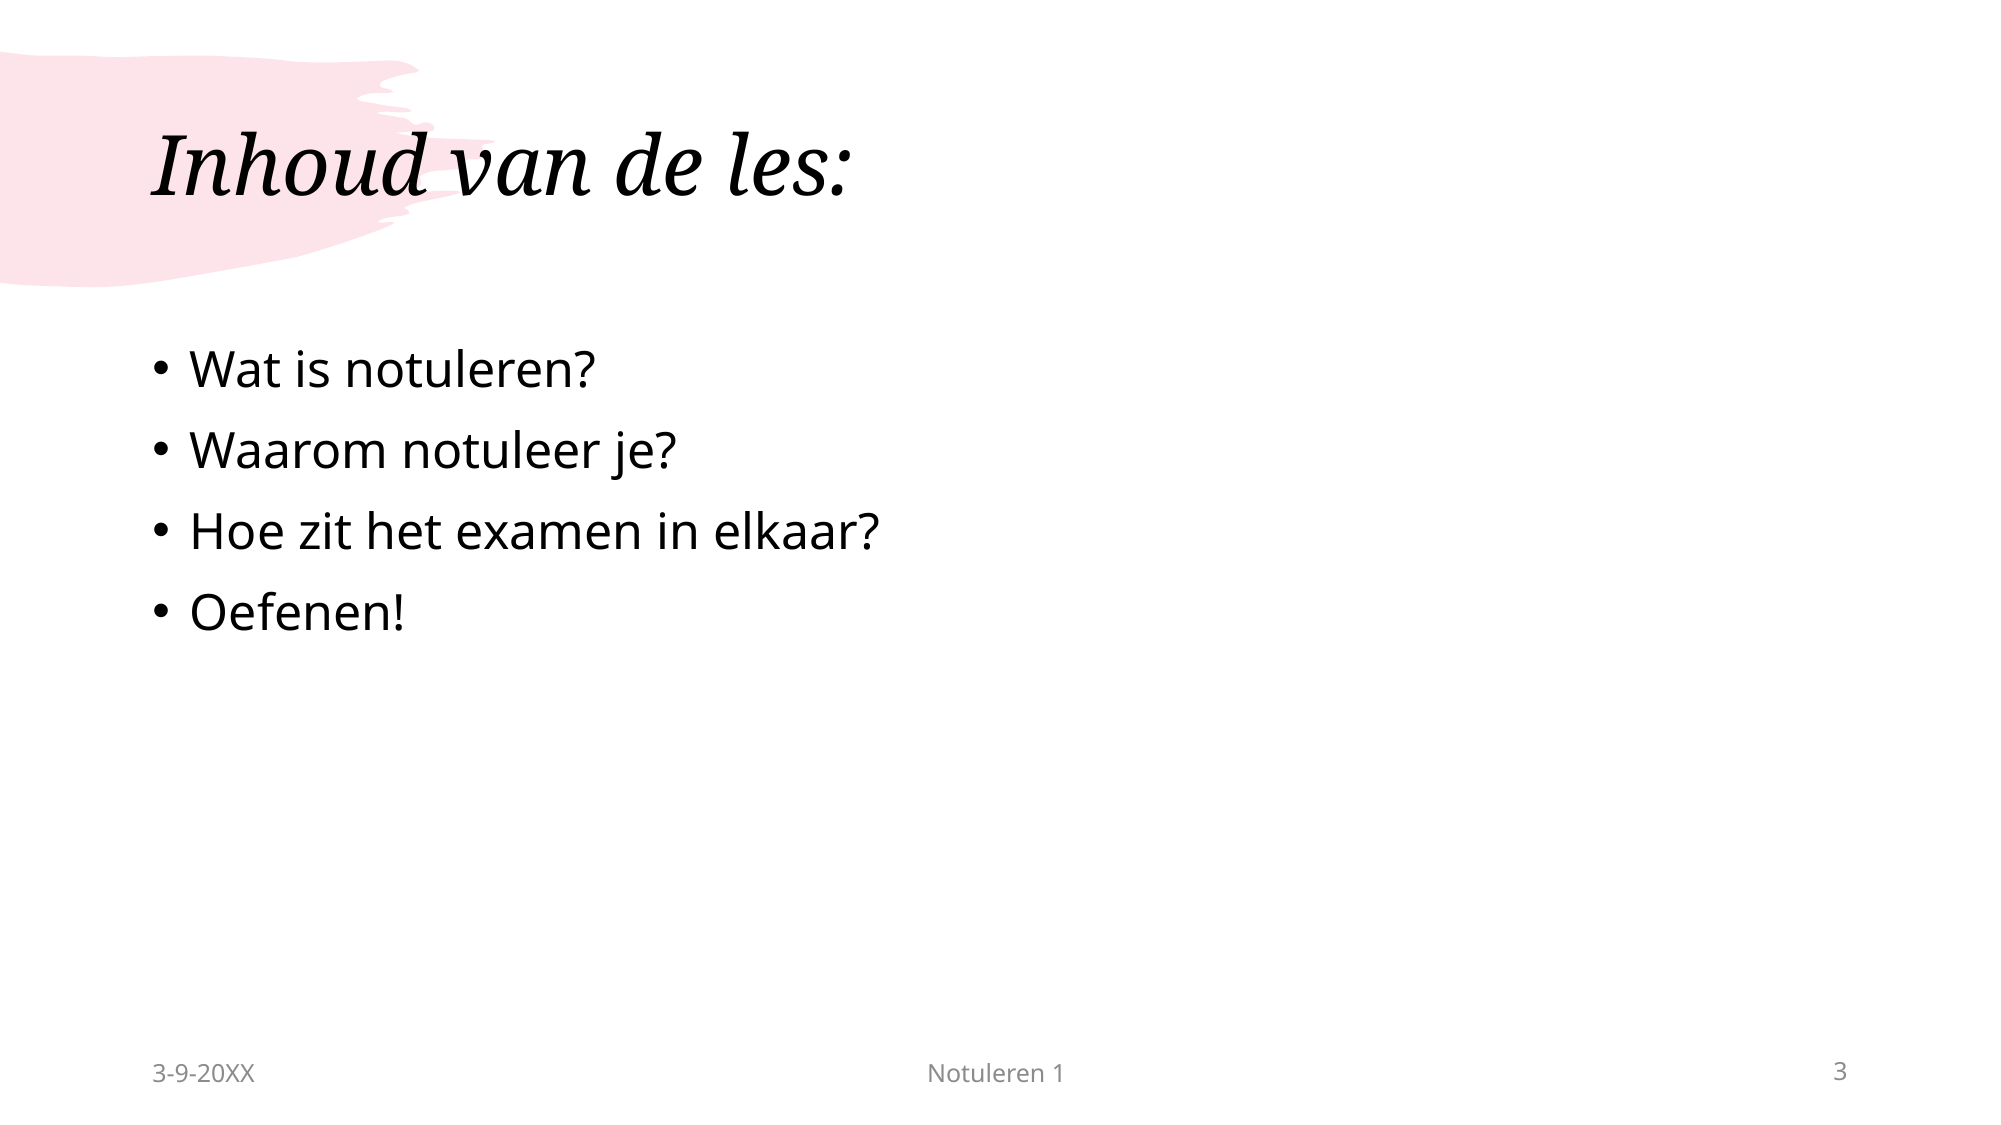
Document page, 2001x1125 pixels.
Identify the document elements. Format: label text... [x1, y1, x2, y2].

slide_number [137, 1042, 588, 1103]
title Inhoud van de les: [137, 59, 1863, 278]
slide_number 3 [1412, 1042, 1863, 1103]
footer Notuleren 1 [662, 1042, 1338, 1103]
list Wat is notuleren? Waarom notuleer je? Hoe zit het examen in elkaar? Oefenen! [137, 329, 1863, 1013]
